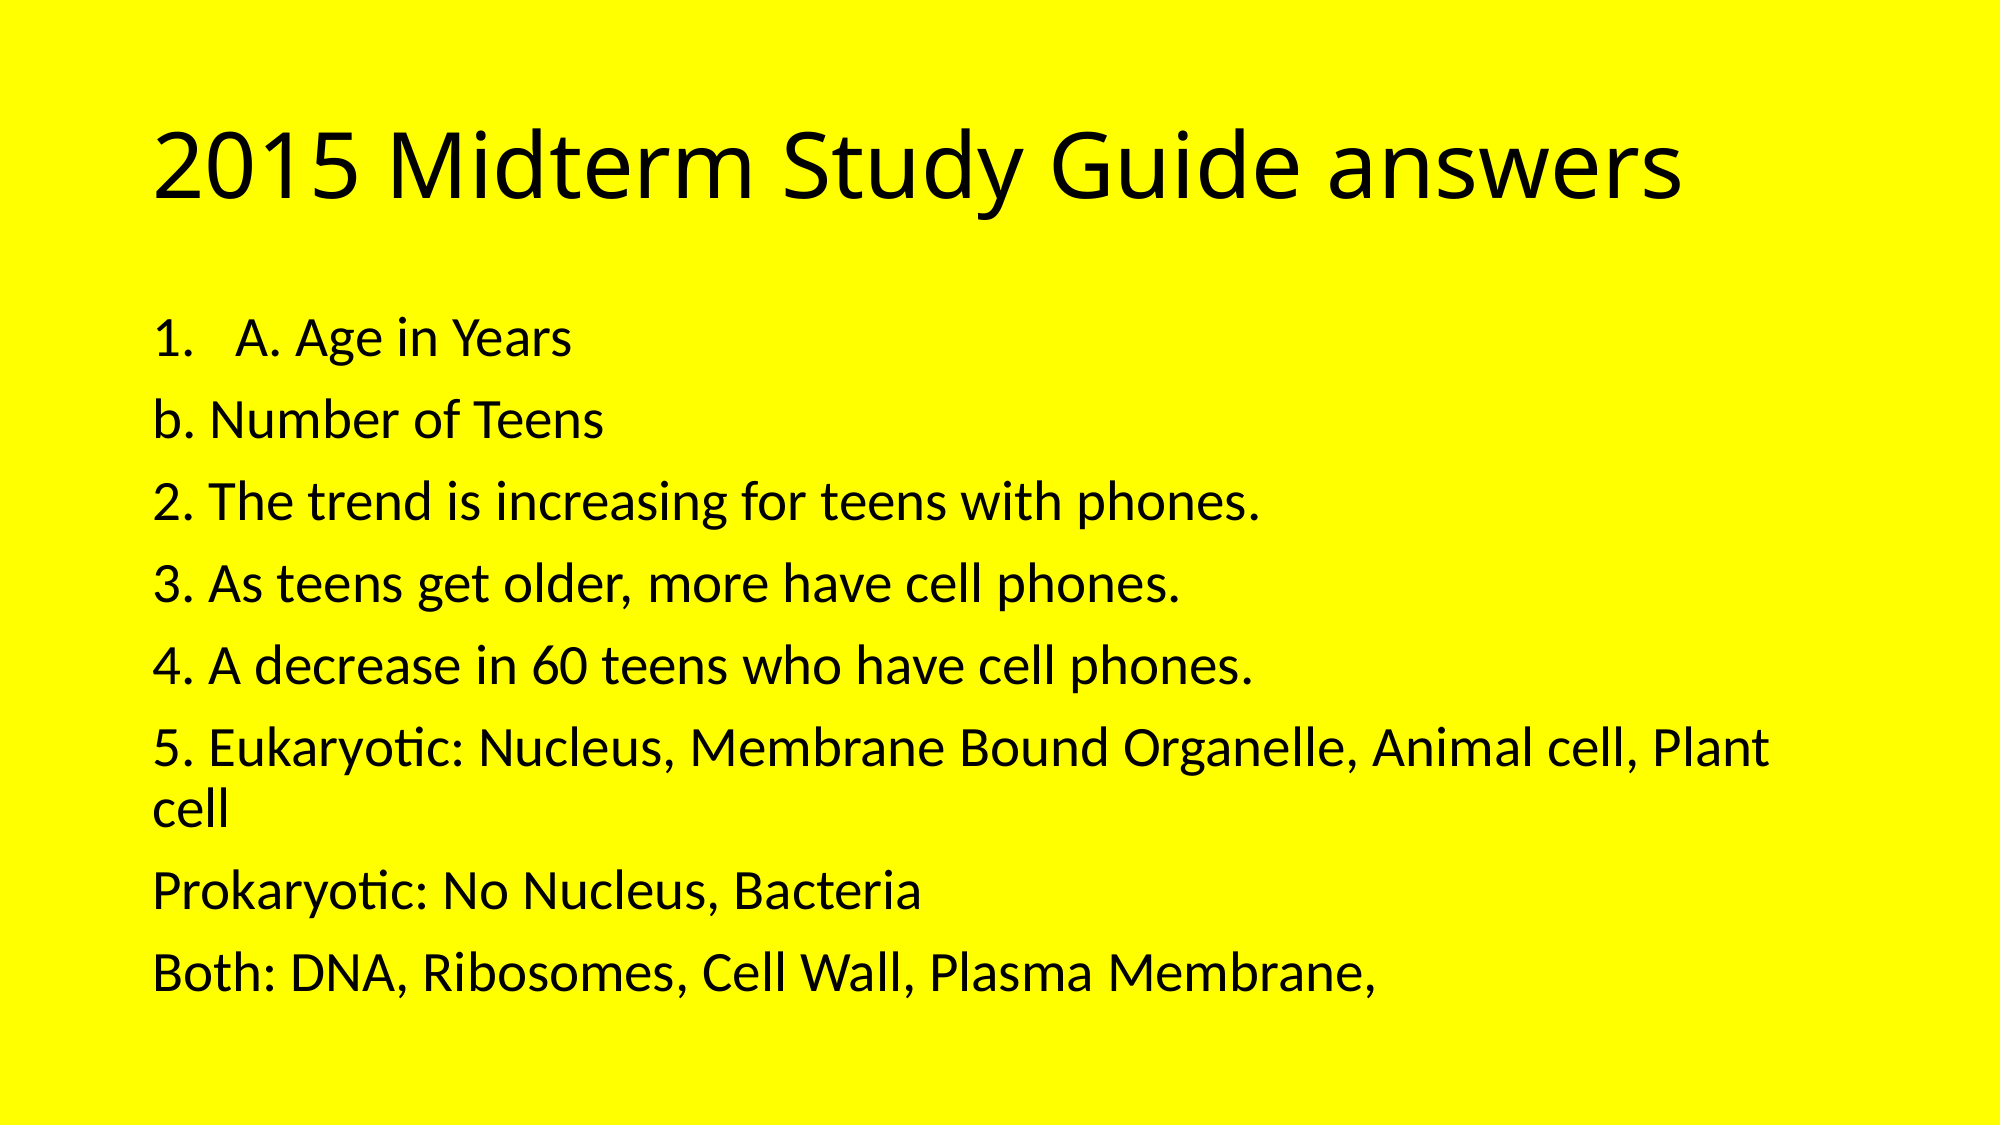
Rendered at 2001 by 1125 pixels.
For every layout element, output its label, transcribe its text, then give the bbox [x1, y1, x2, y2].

list A. Age in Years b. Number of Teens 2. The trend is increasing for teens with phones. 3. As teens get older, more have cell phones. 4. A decrease in 60 teens who have cell phones. 5. Eukaryotic: Nucleus, Membrane Bound Organelle, Animal cell, Plant cell Prokaryotic: No Nucleus, Bacteria Both: DNA, Ribosomes, Cell Wall, Plasma Membrane, [137, 299, 1863, 1014]
title 2015 Midterm Study Guide answers [137, 59, 1863, 278]
